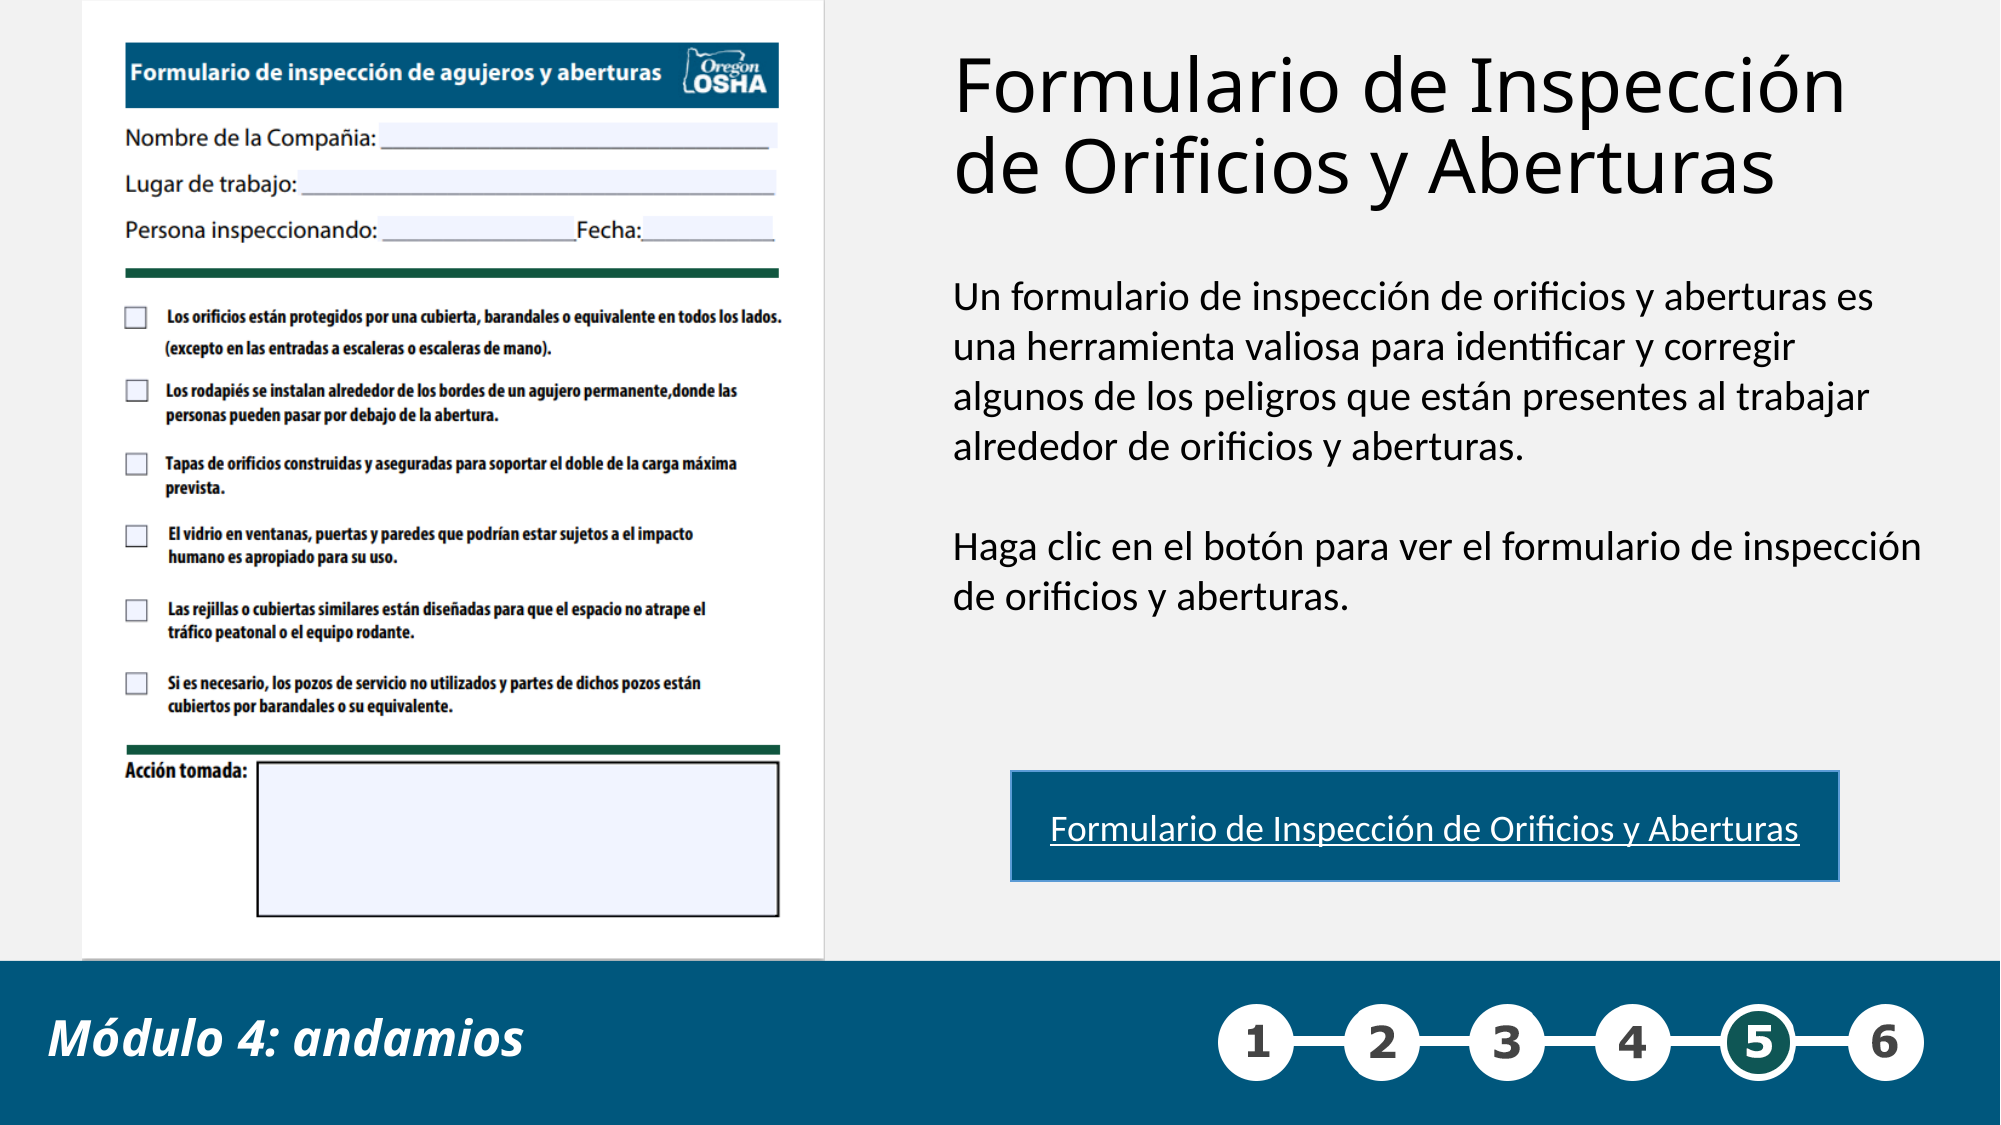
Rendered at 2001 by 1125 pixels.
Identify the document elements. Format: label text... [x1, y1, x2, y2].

picture [1219, 1005, 1923, 1080]
picture [82, 0, 825, 960]
text_box Un formulario de inspección de orificios y aberturas es una herramienta valiosa para identificar y corregir algunos de los peligros que están presentes al trabajar alrededor de orificios y aberturas. Haga clic en el botón para ver el formulario de inspección de orificios y aberturas. [938, 261, 1952, 627]
title Formulario de Inspección de Orificios y Aberturas [938, 40, 1924, 259]
text_box [0, 960, 2000, 1125]
text_box Formulario de Inspección de Orificios y Aberturas [1010, 770, 1840, 882]
text_box Módulo 4: andamios [33, 999, 985, 1075]
